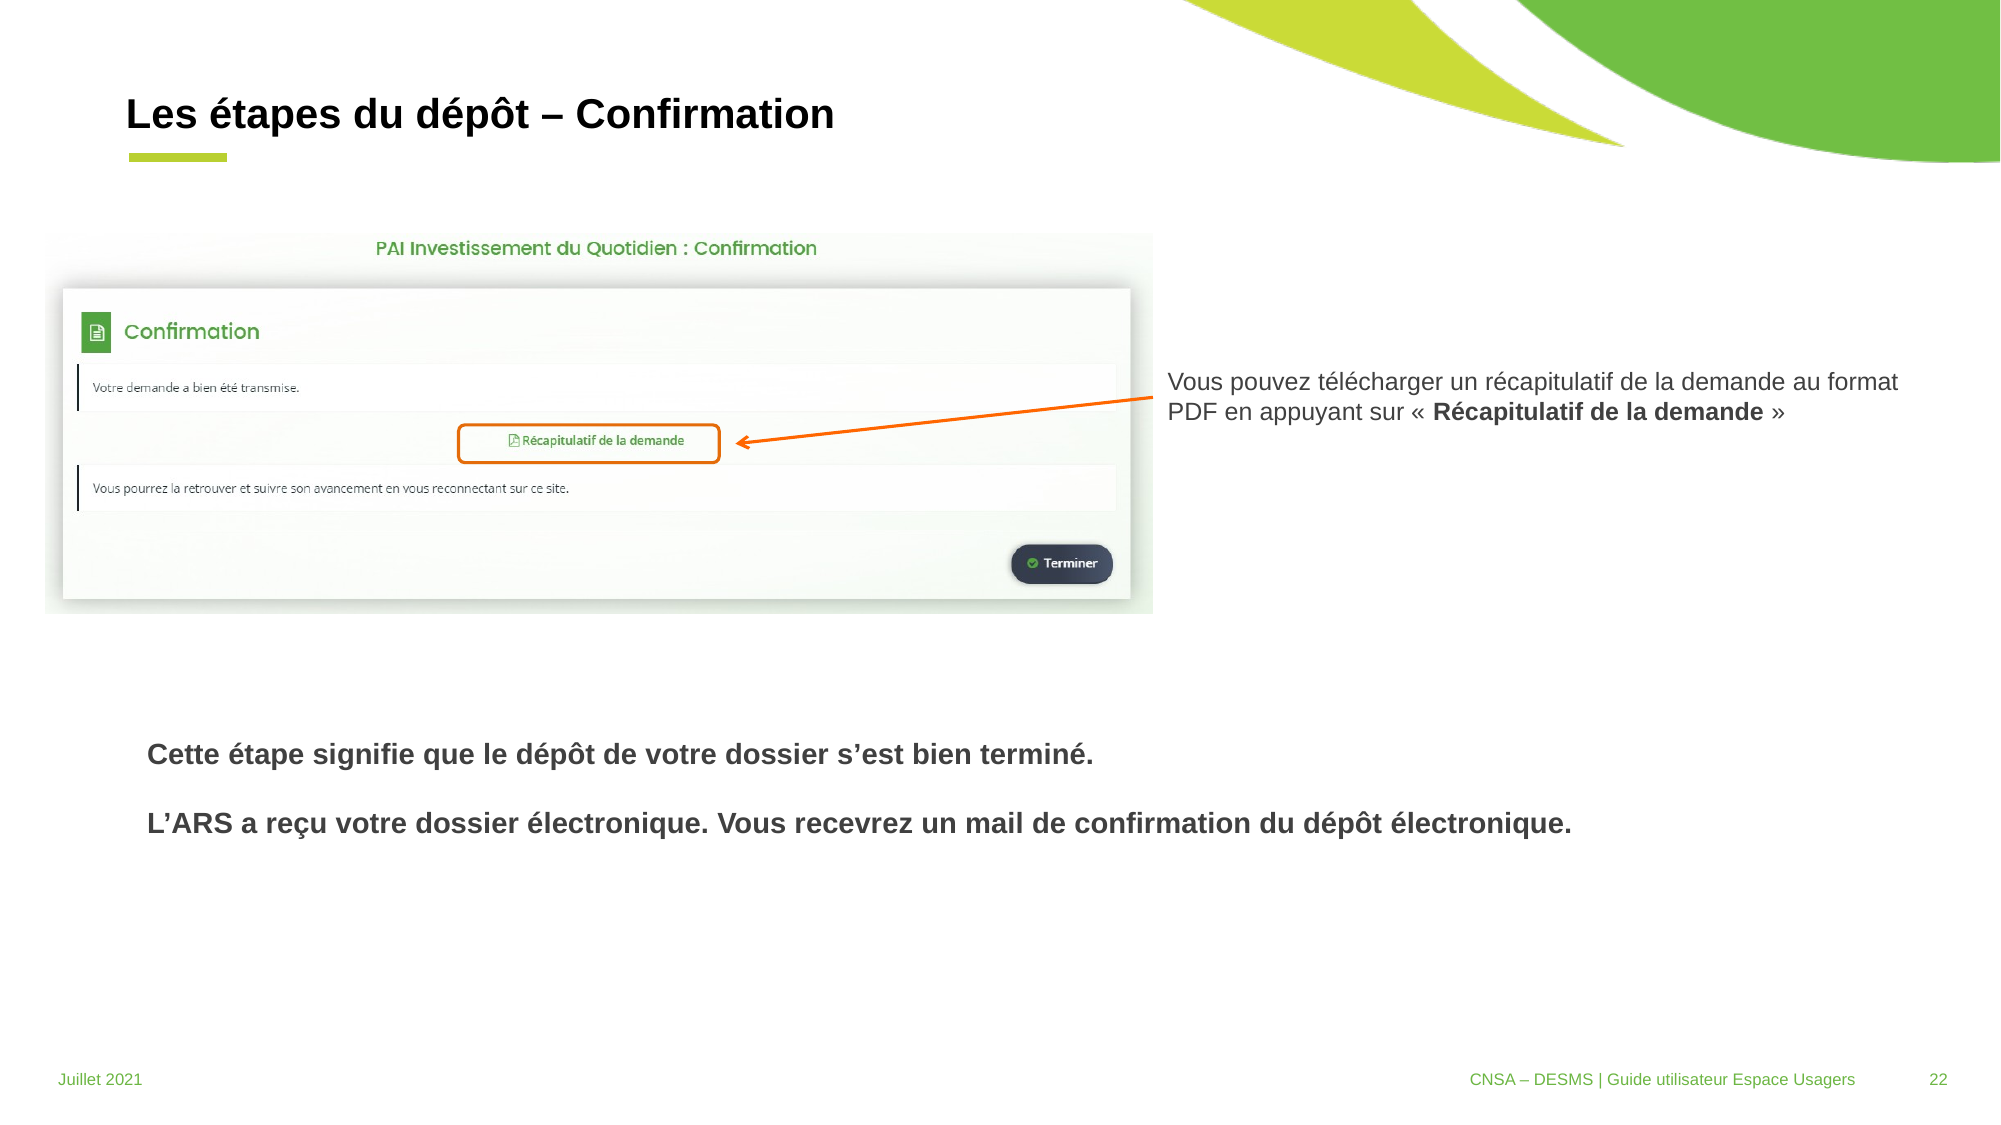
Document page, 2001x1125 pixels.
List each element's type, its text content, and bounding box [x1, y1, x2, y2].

slide_number 22 [1872, 1060, 1963, 1097]
text_box CNSA – DESMS | Guide utilisateur Espace Usagers [1061, 1060, 1872, 1097]
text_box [735, 397, 1154, 444]
text_box Vous pouvez télécharger un récapitulatif de la demande au format PDF en appuyant sur « Récapitulatif de la demande » [1154, 301, 1969, 519]
text_box Cette étape signifie que le dépôt de votre dossier s’est bien terminé. L’ARS a reçu votre dossier électronique. Vous recevrez un mail de confirmation du dépôt électronique. [132, 727, 1635, 918]
slide_number Juillet 2021 [43, 1060, 394, 1097]
picture [45, 233, 1154, 614]
list Les étapes du dépôt – Confirmation [125, 48, 1875, 145]
